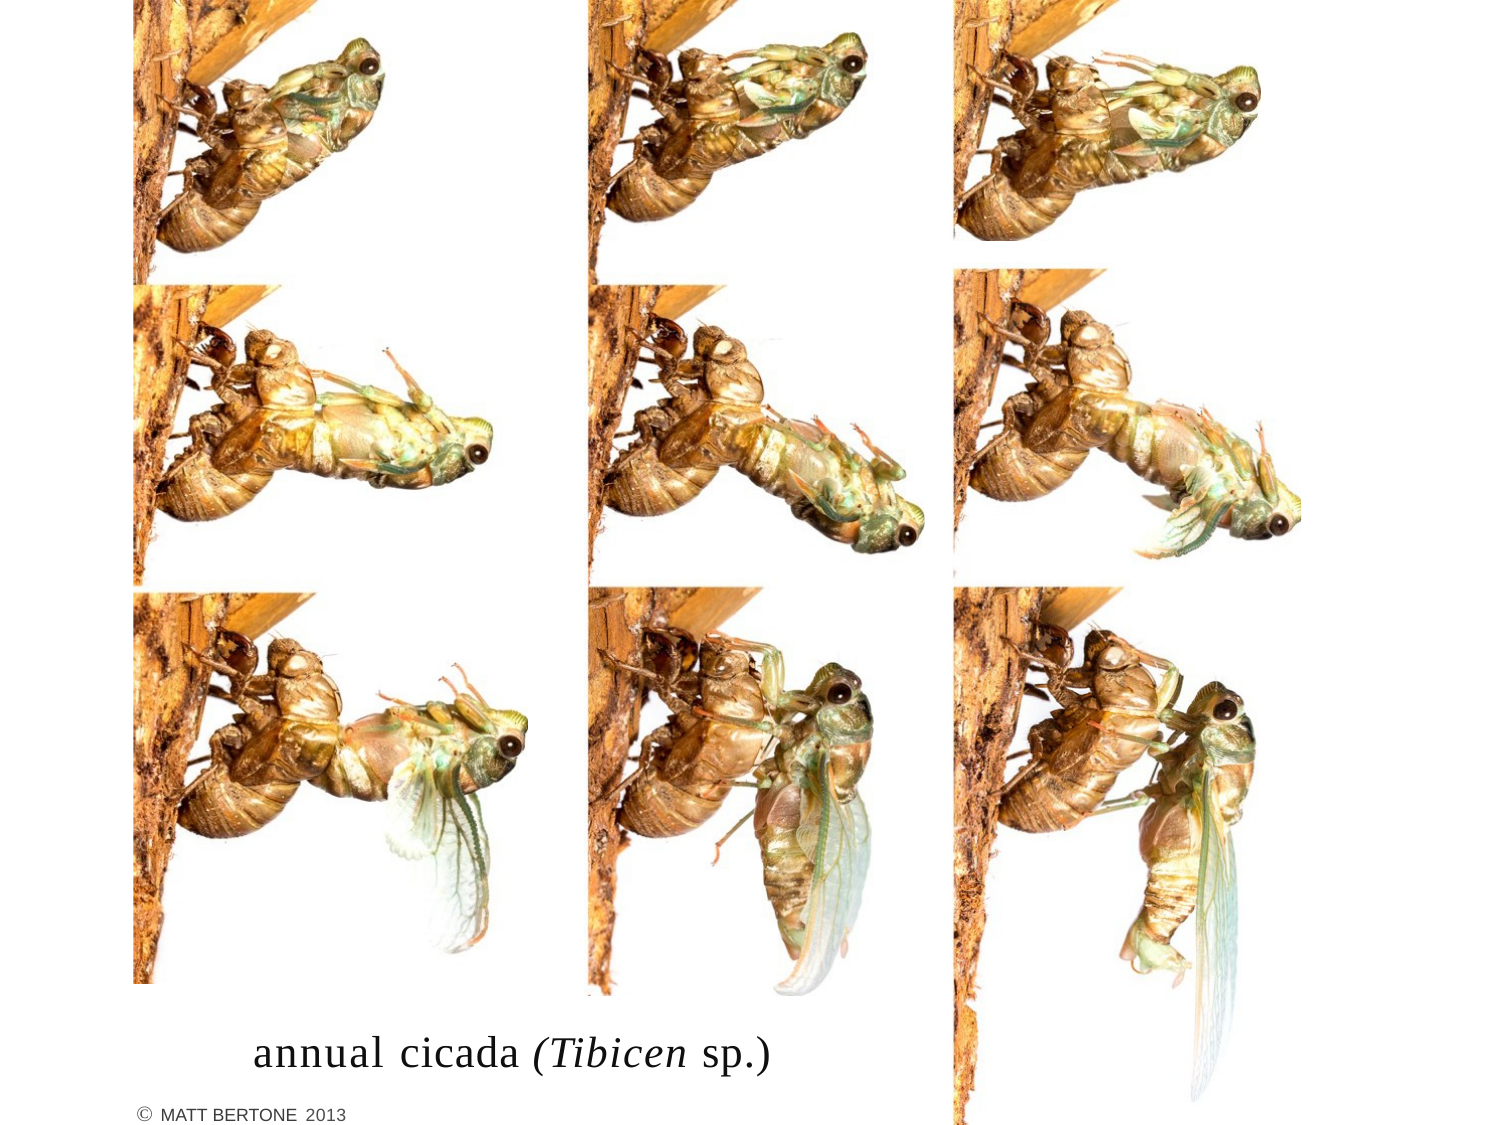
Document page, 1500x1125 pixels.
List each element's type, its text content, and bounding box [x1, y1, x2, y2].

text_box [584, 0, 925, 996]
text_box © MATT BERTONE 2013 [134, 1097, 360, 1125]
text_box [951, 0, 1261, 241]
text_box [951, 262, 1302, 1125]
text_box annual cicada (Tibicen sp.) [251, 1020, 780, 1077]
text_box [133, 0, 528, 984]
